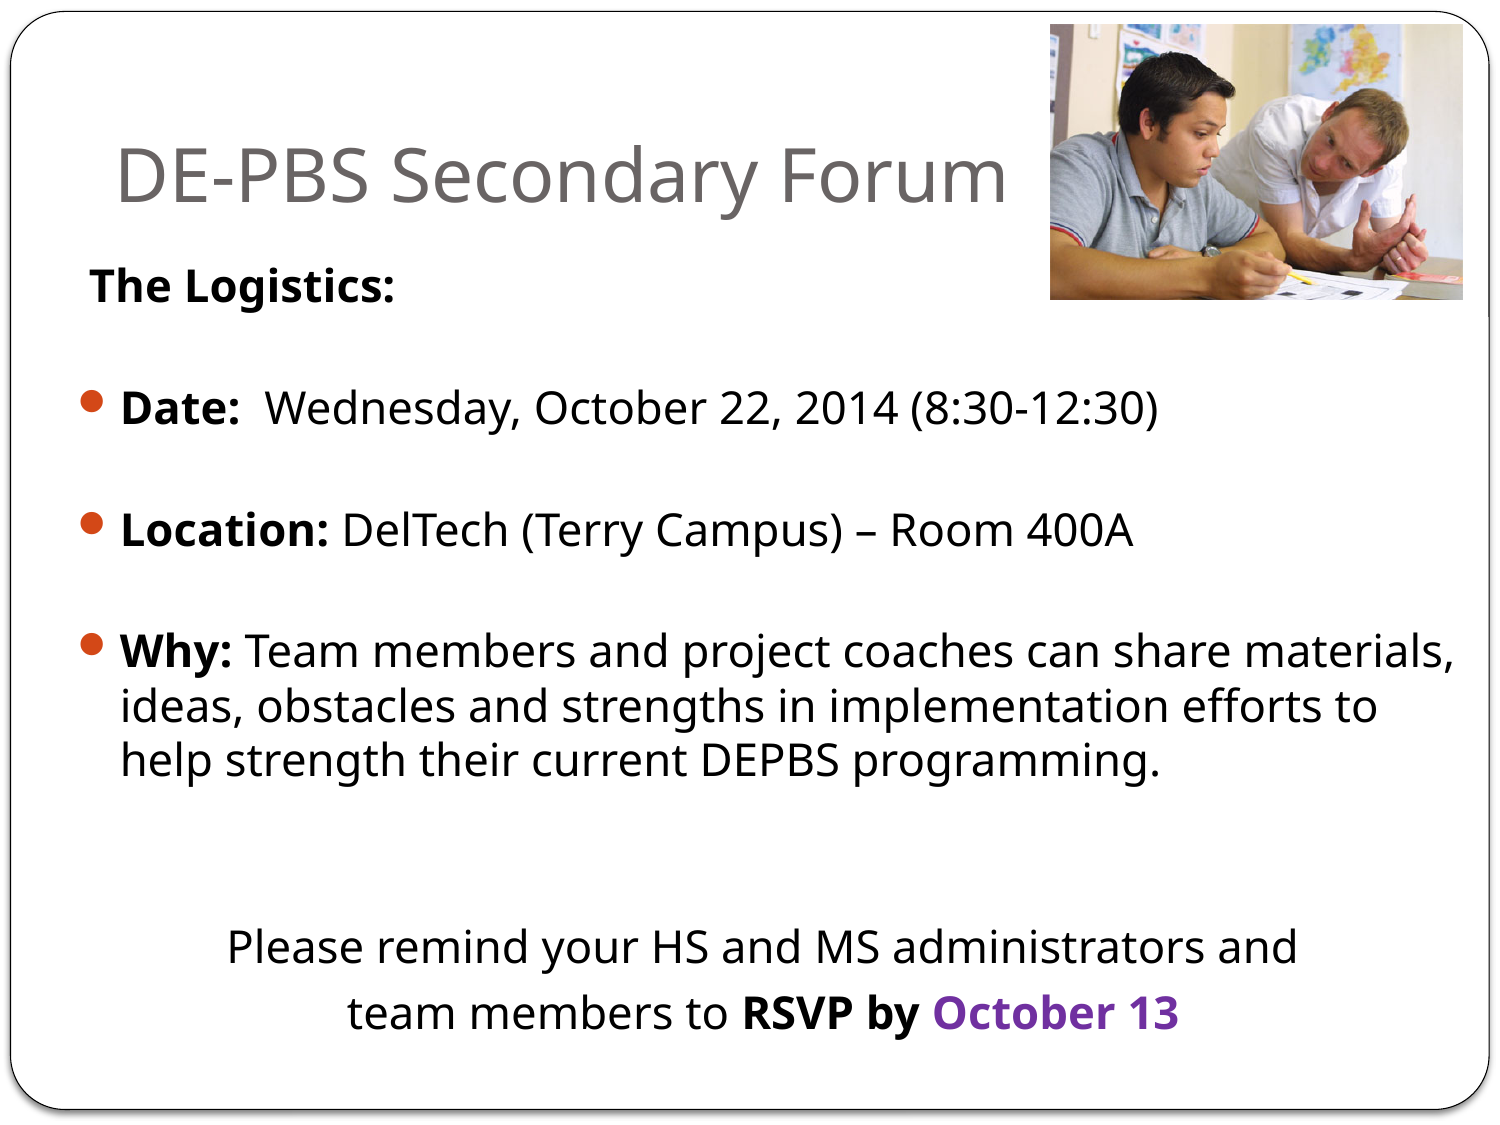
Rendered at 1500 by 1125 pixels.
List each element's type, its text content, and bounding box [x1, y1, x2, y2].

title DE-PBS Secondary Forum [99, 45, 1043, 233]
list The Logistics: Date: Wednesday, October 22, 2014 (8:30-12:30) Location: DelTech (Terry Campus) – Room 400A Why: Team members and project coaches can share materials, ideas, obstacles and strengths in implementation efforts to help strength their current DEPBS programming. Please remind your HS and MS administrators and team members to RSVP by October 13 [62, 249, 1476, 1055]
picture [1049, 24, 1464, 301]
